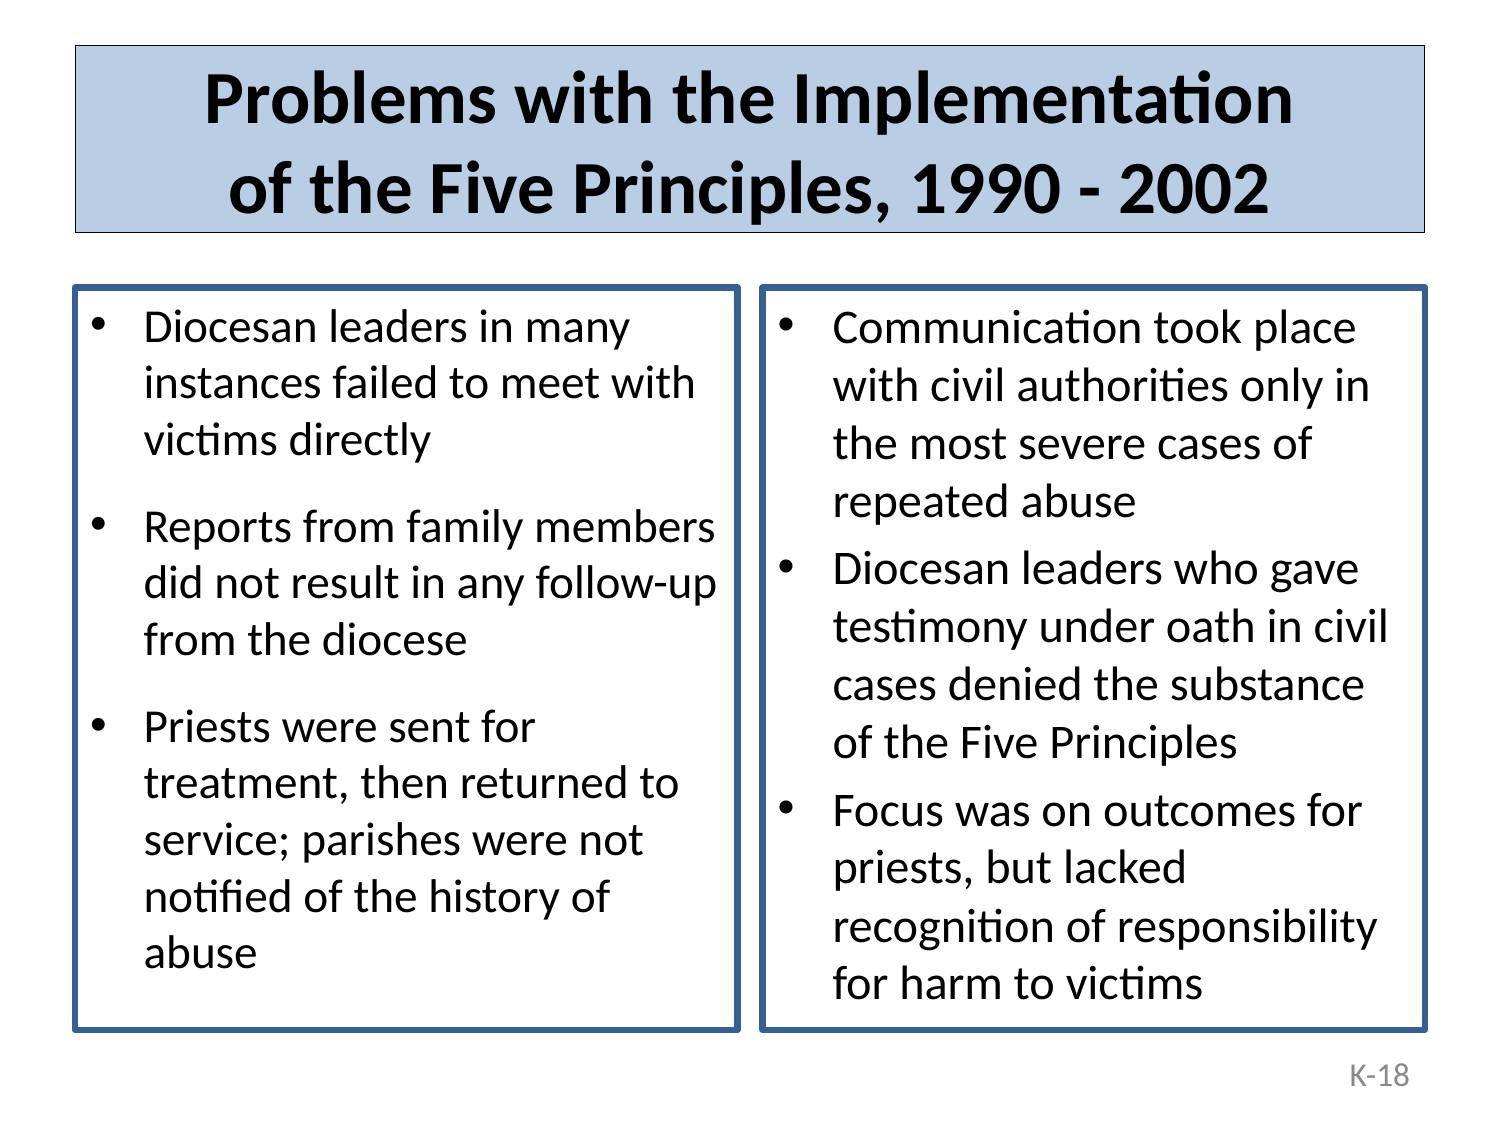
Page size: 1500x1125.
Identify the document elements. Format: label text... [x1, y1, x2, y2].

list Diocesan leaders in many instances failed to meet with victims directly Reports from family members did not result in any follow-up from the diocese Priests were sent for treatment, then returned to service; parishes were not notified of the history of abuse [75, 287, 738, 1030]
title Problems with the Implementation of the Five Principles, 1990 - 2002 [75, 45, 1425, 233]
list Communication took place with civil authorities only in the most severe cases of repeated abuse Diocesan leaders who gave testimony under oath in civil cases denied the substance of the Five Principles Focus was on outcomes for priests, but lacked recognition of responsibility for harm to victims [762, 287, 1425, 1030]
slide_number K-18 [1074, 1042, 1425, 1103]
